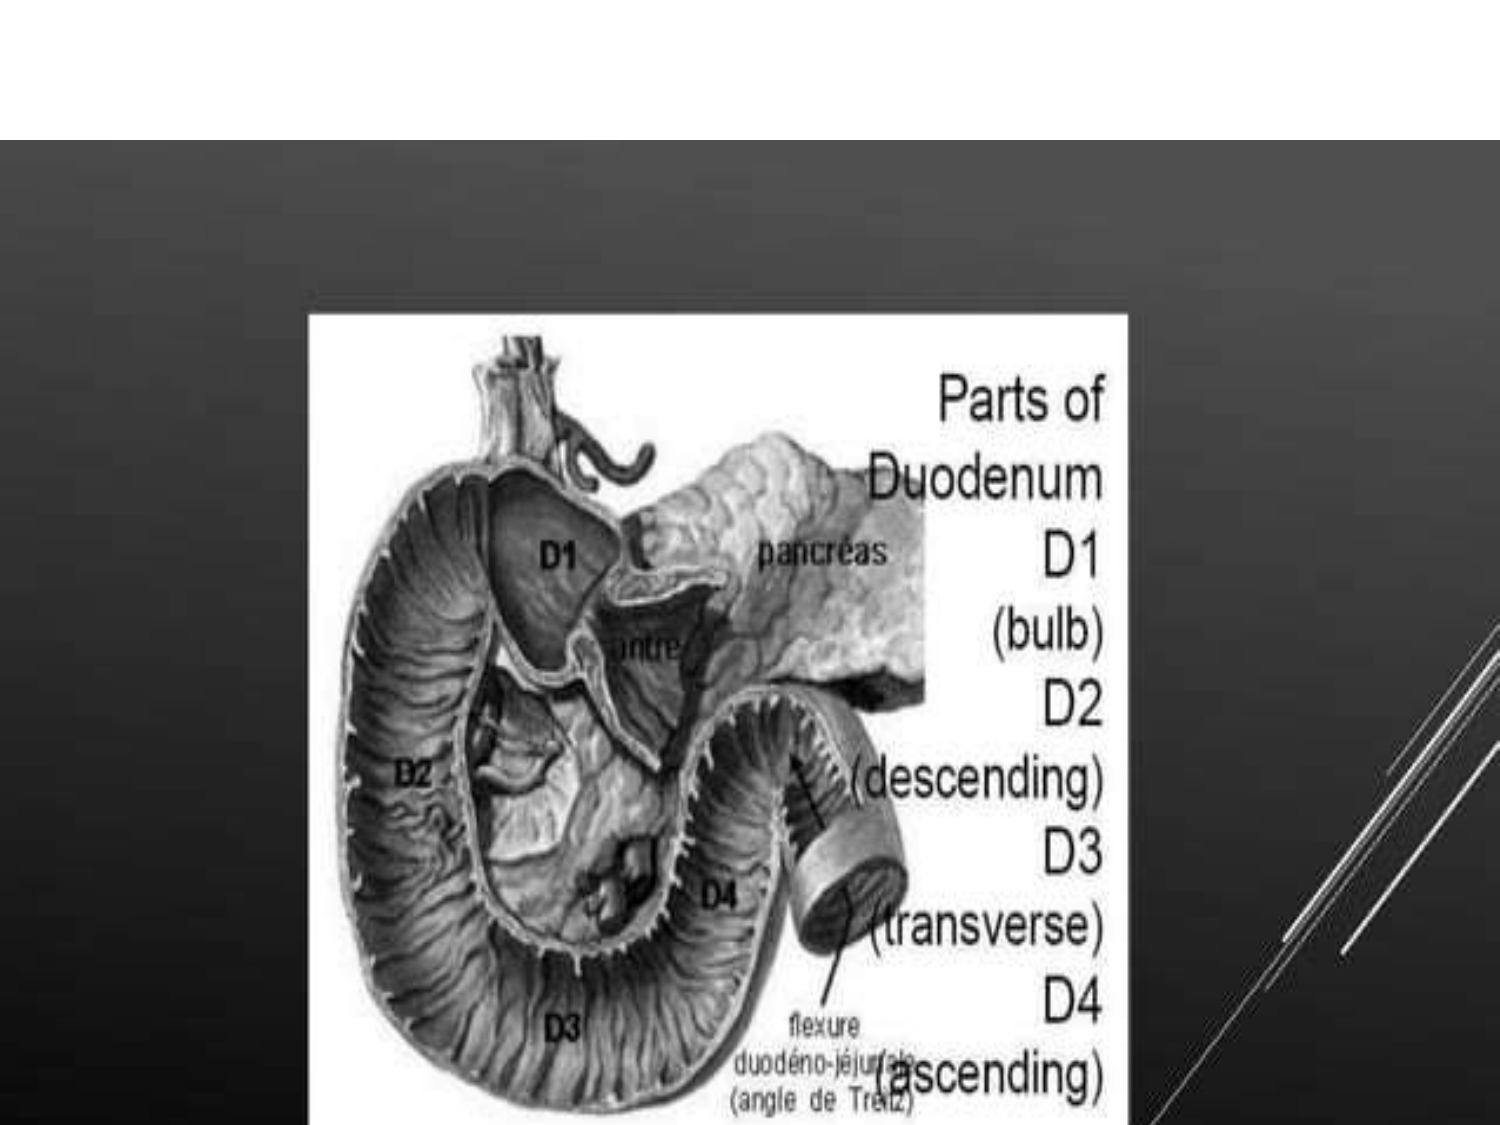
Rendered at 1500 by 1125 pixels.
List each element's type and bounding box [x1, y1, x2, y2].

picture [0, 139, 1500, 1125]
